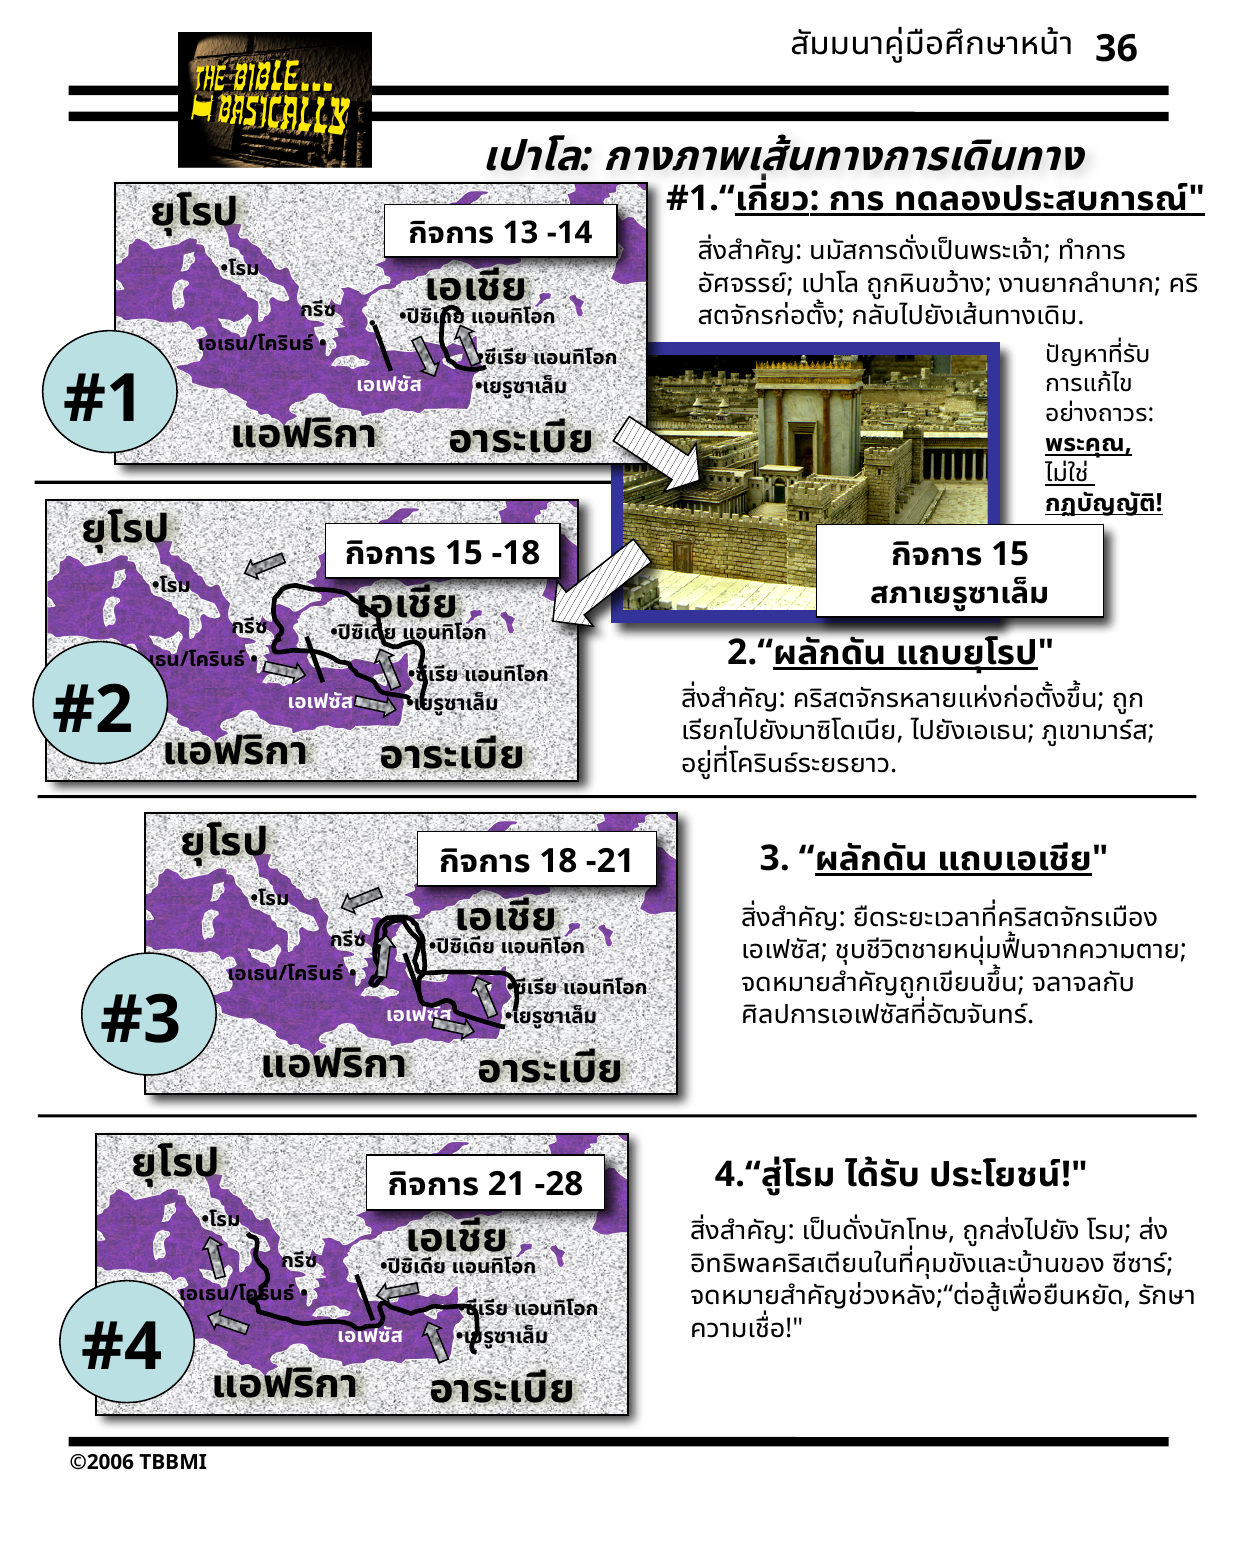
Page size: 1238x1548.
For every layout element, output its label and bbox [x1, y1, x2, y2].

text_box [42, 118, 1146, 464]
text_box [651, 1143, 1152, 1201]
picture [622, 354, 988, 611]
text_box [726, 891, 1204, 1037]
text_box [651, 167, 1238, 617]
text_box [33, 500, 622, 781]
text_box [684, 827, 1185, 886]
text_box [81, 813, 677, 1094]
text_box [612, 621, 1192, 786]
text_box [675, 1205, 1221, 1350]
text_box [59, 1134, 628, 1415]
picture [178, 32, 372, 168]
text_box [666, 14, 1205, 76]
